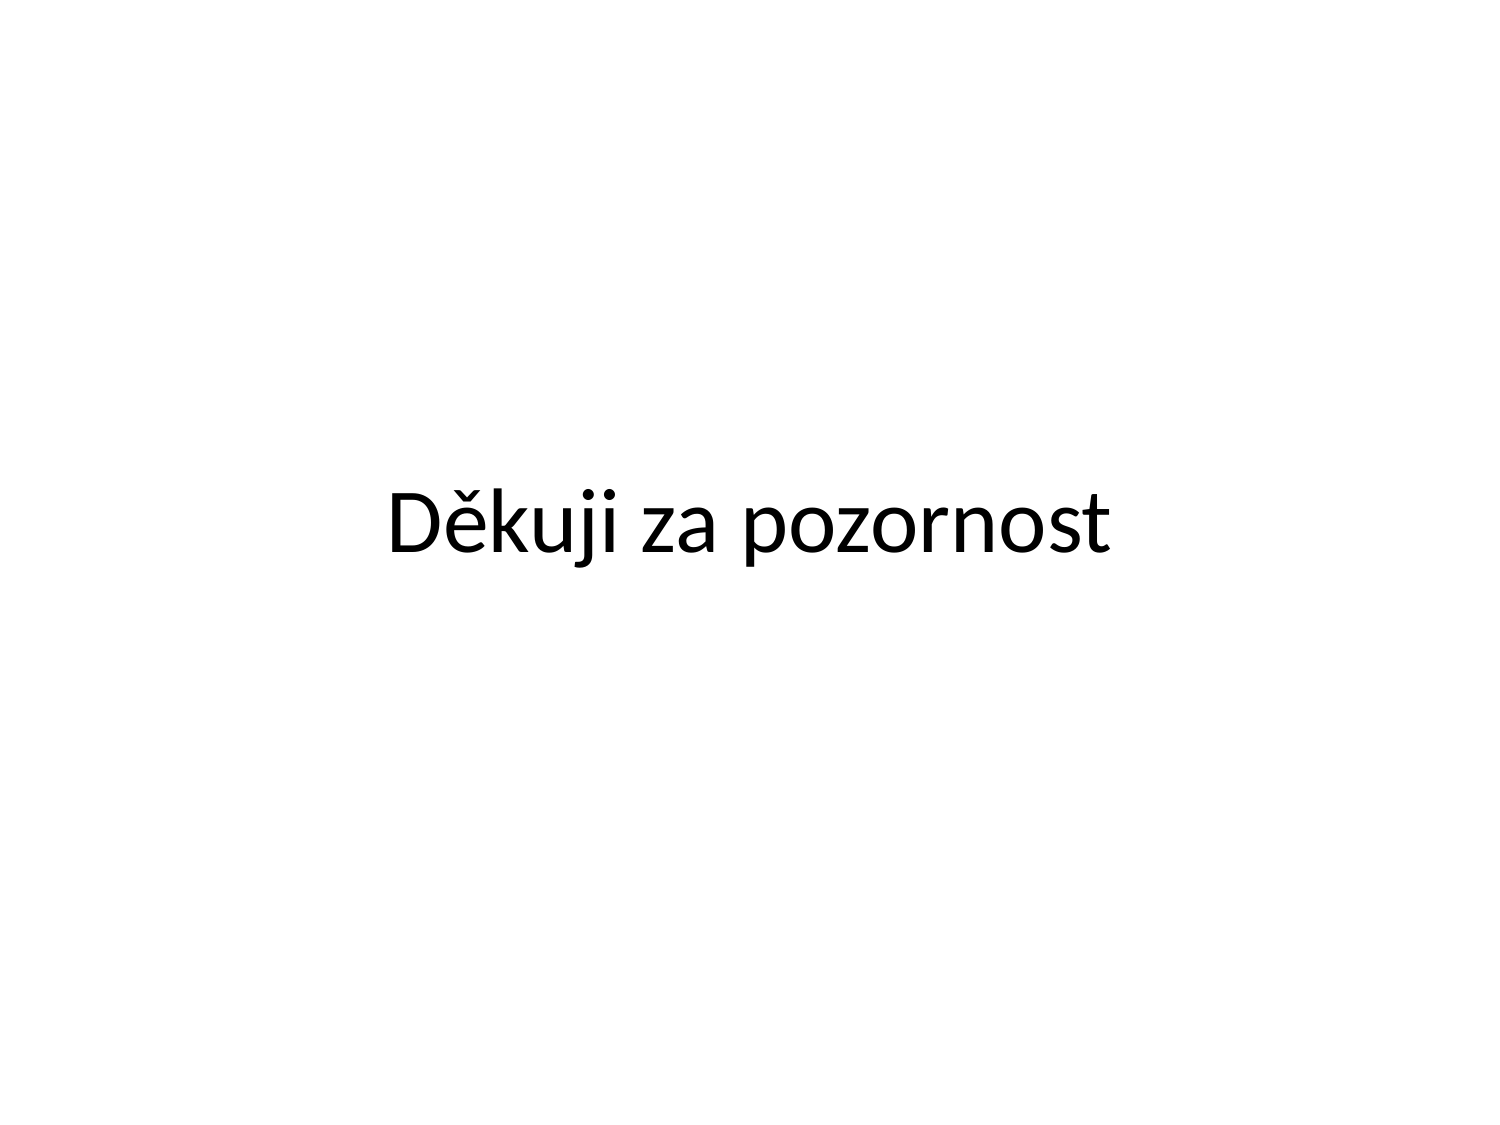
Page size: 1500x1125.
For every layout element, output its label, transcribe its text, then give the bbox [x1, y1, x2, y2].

title Děkuji za pozornost [75, 421, 1425, 610]
